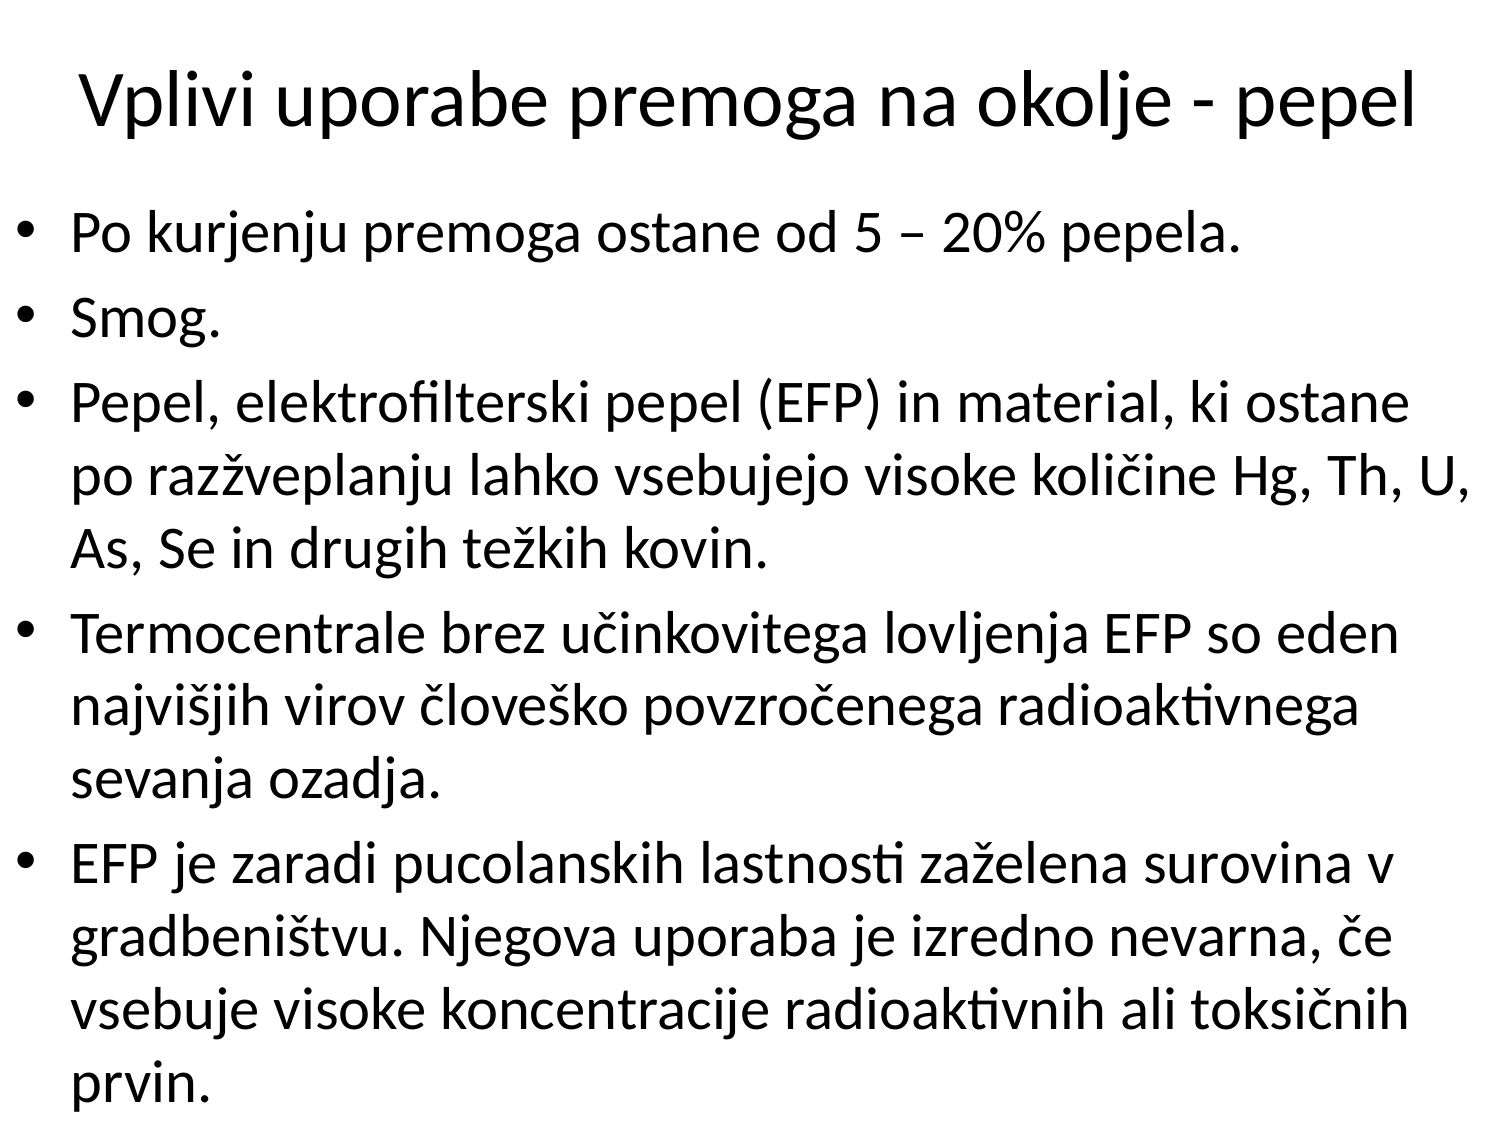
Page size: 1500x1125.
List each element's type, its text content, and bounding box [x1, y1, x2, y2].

title Vplivi uporabe premoga na okolje - pepel [0, 0, 1500, 184]
list Po kurjenju premoga ostane od 5 – 20% pepela. Smog. Pepel, elektrofilterski pepel (EFP) in material, ki ostane po razžveplanju lahko vsebujejo visoke količine Hg, Th, U, As, Se in drugih težkih kovin. Termocentrale brez učinkovitega lovljenja EFP so eden najvišjih virov človeško povzročenega radioaktivnega sevanja ozadja. EFP je zaradi pucolanskih lastnosti zaželena surovina v gradbeništvu. Njegova uporaba je izredno nevarna, če vsebuje visoke koncentracije radioaktivnih ali toksičnih prvin. [0, 184, 1500, 1125]
